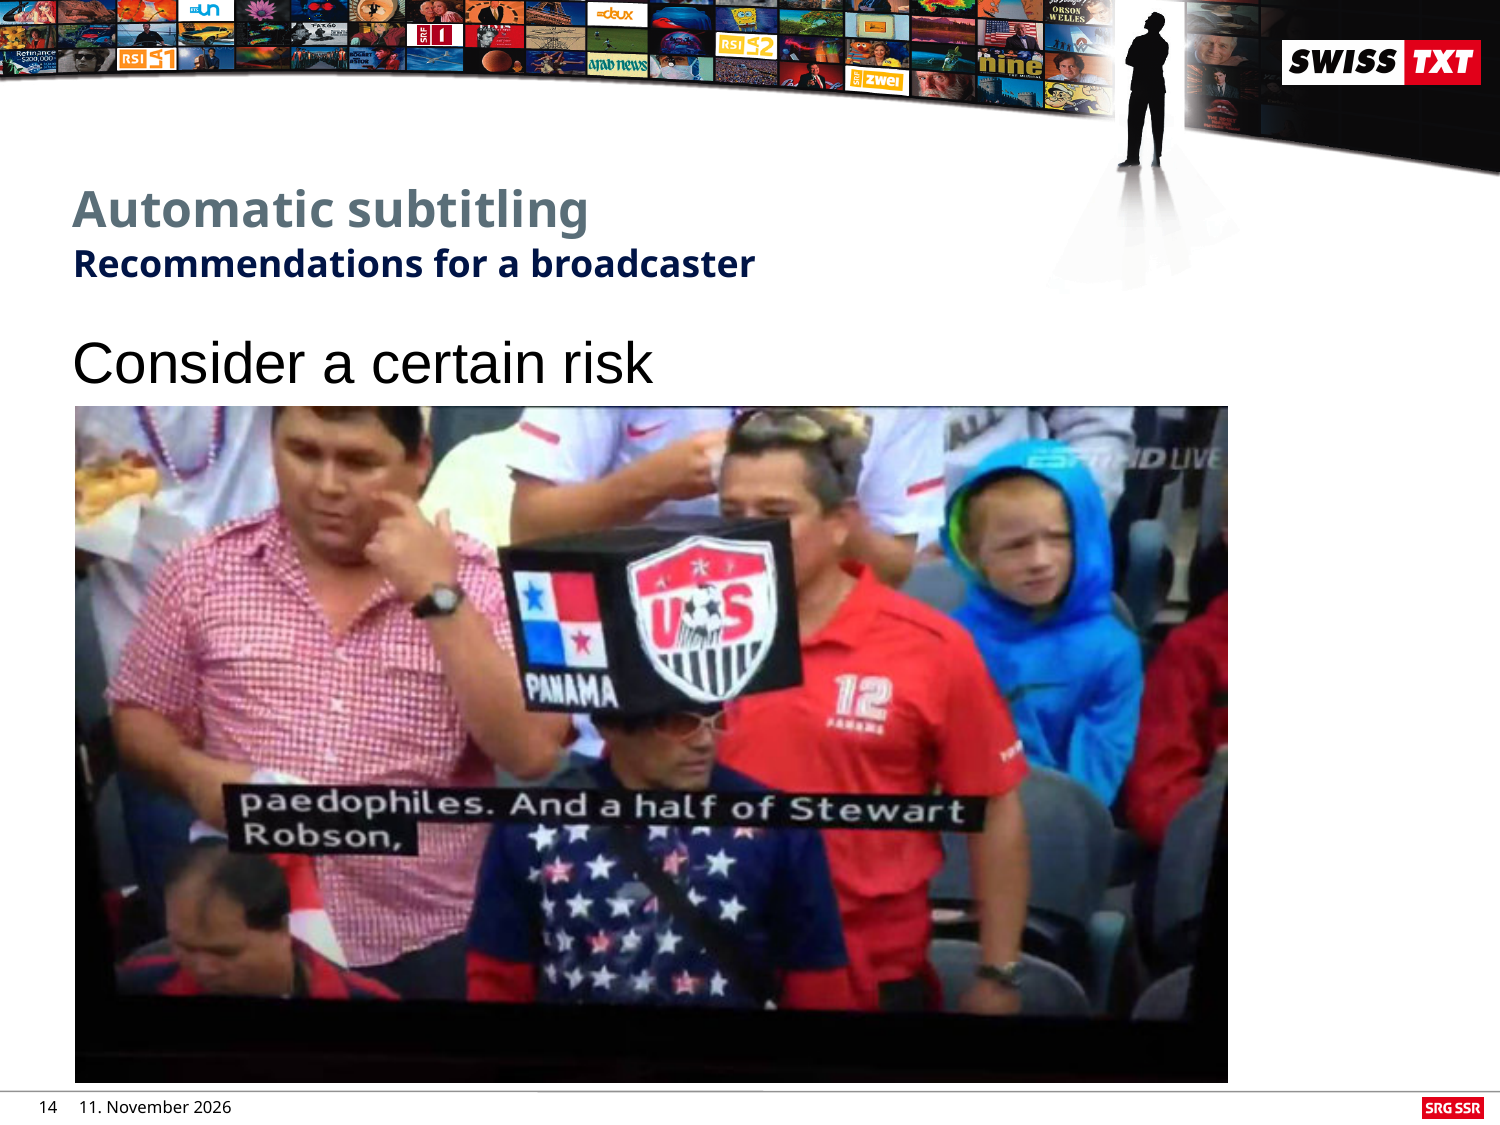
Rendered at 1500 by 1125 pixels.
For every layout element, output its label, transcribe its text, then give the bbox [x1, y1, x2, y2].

picture [0, 0, 1500, 356]
list Consider a certain risk [72, 317, 1402, 1054]
picture [74, 405, 1228, 1084]
slide_number 23. Oktober 2013 [75, 1091, 232, 1125]
title Automatic subtitling [72, 177, 1402, 240]
subtitle Recommendations for a broadcaster [72, 240, 1402, 303]
picture [1422, 1097, 1484, 1119]
